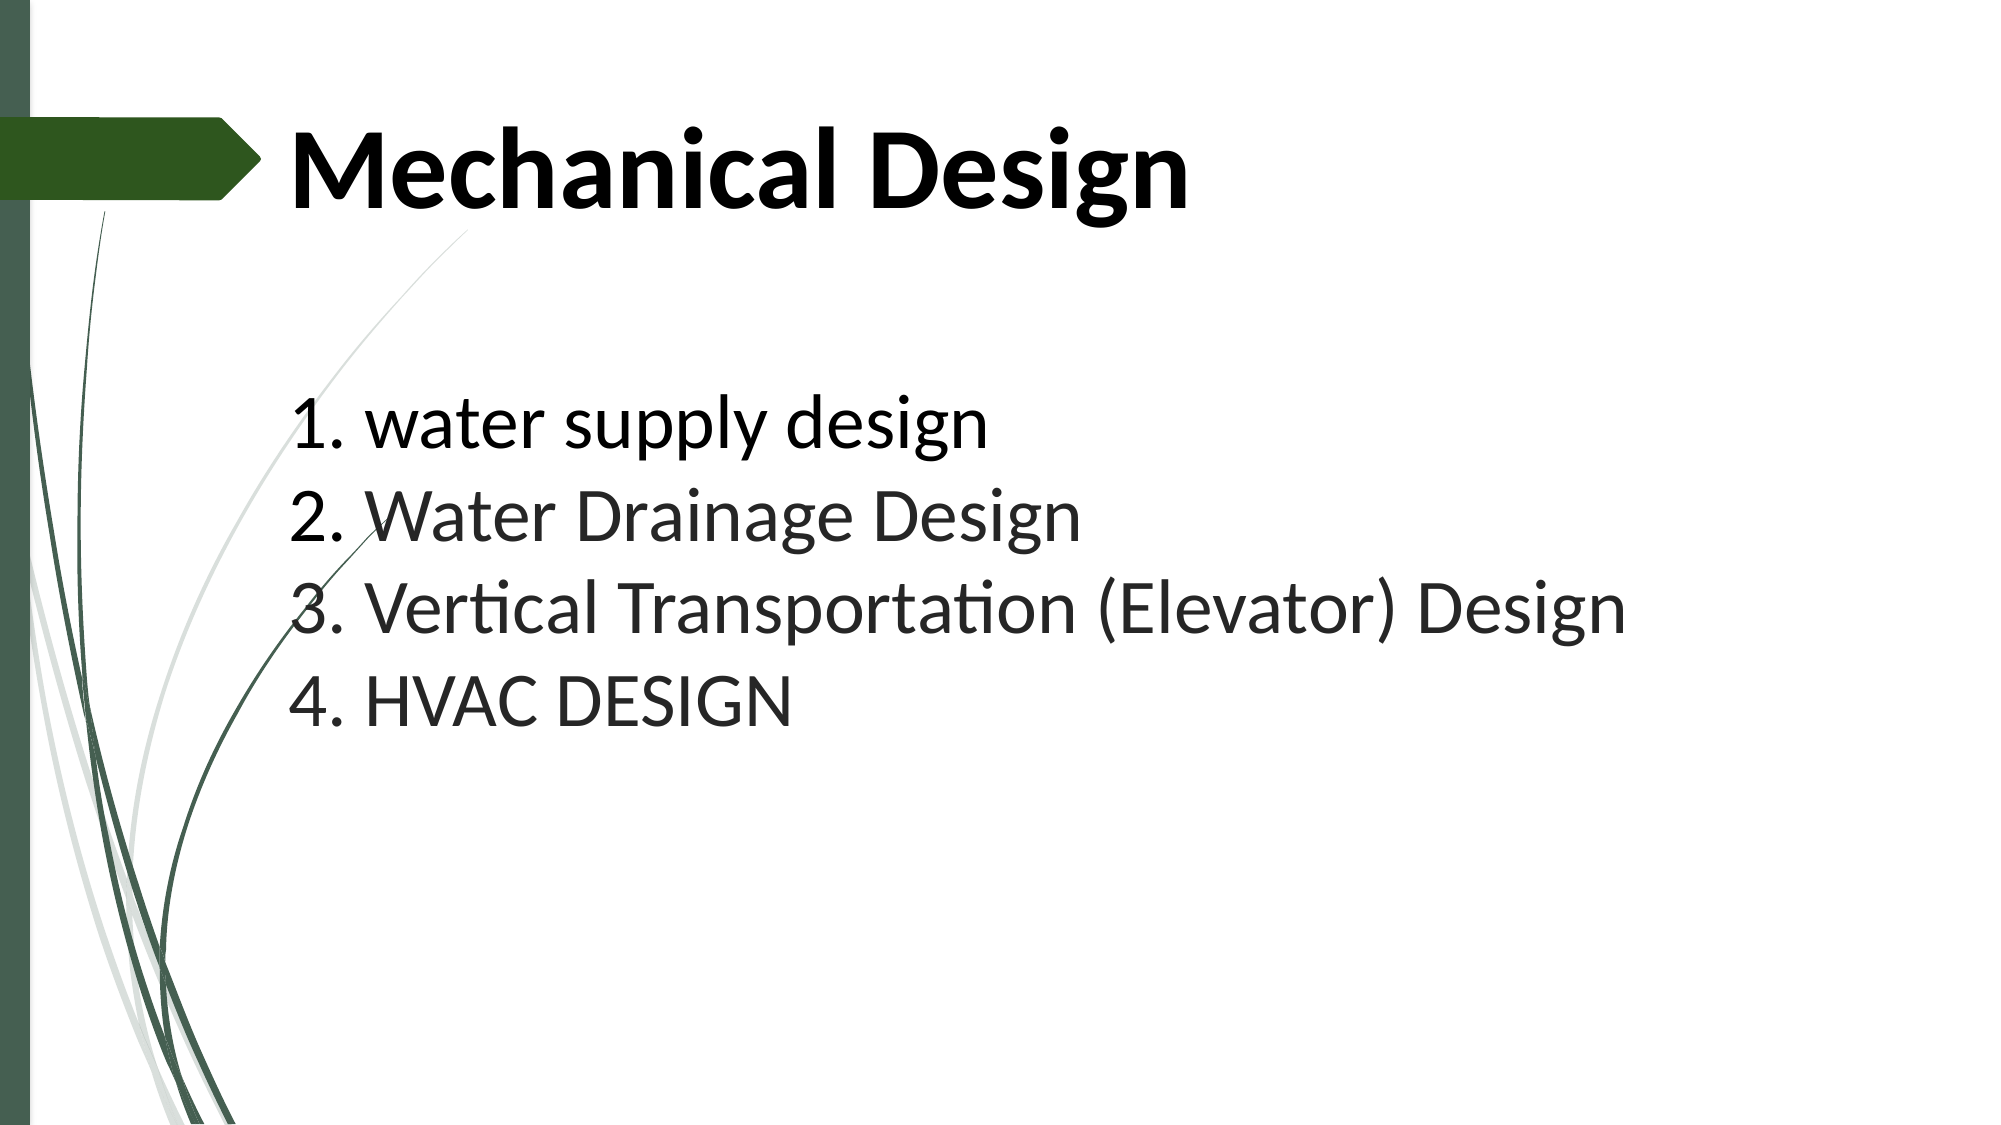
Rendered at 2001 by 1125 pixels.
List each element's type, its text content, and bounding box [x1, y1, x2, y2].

title Mechanical Design 1. water supply design 2. Water Drainage Design 3. Vertical Transportation (Elevator) Design 4. HVAC DESIGN [273, 84, 1894, 938]
